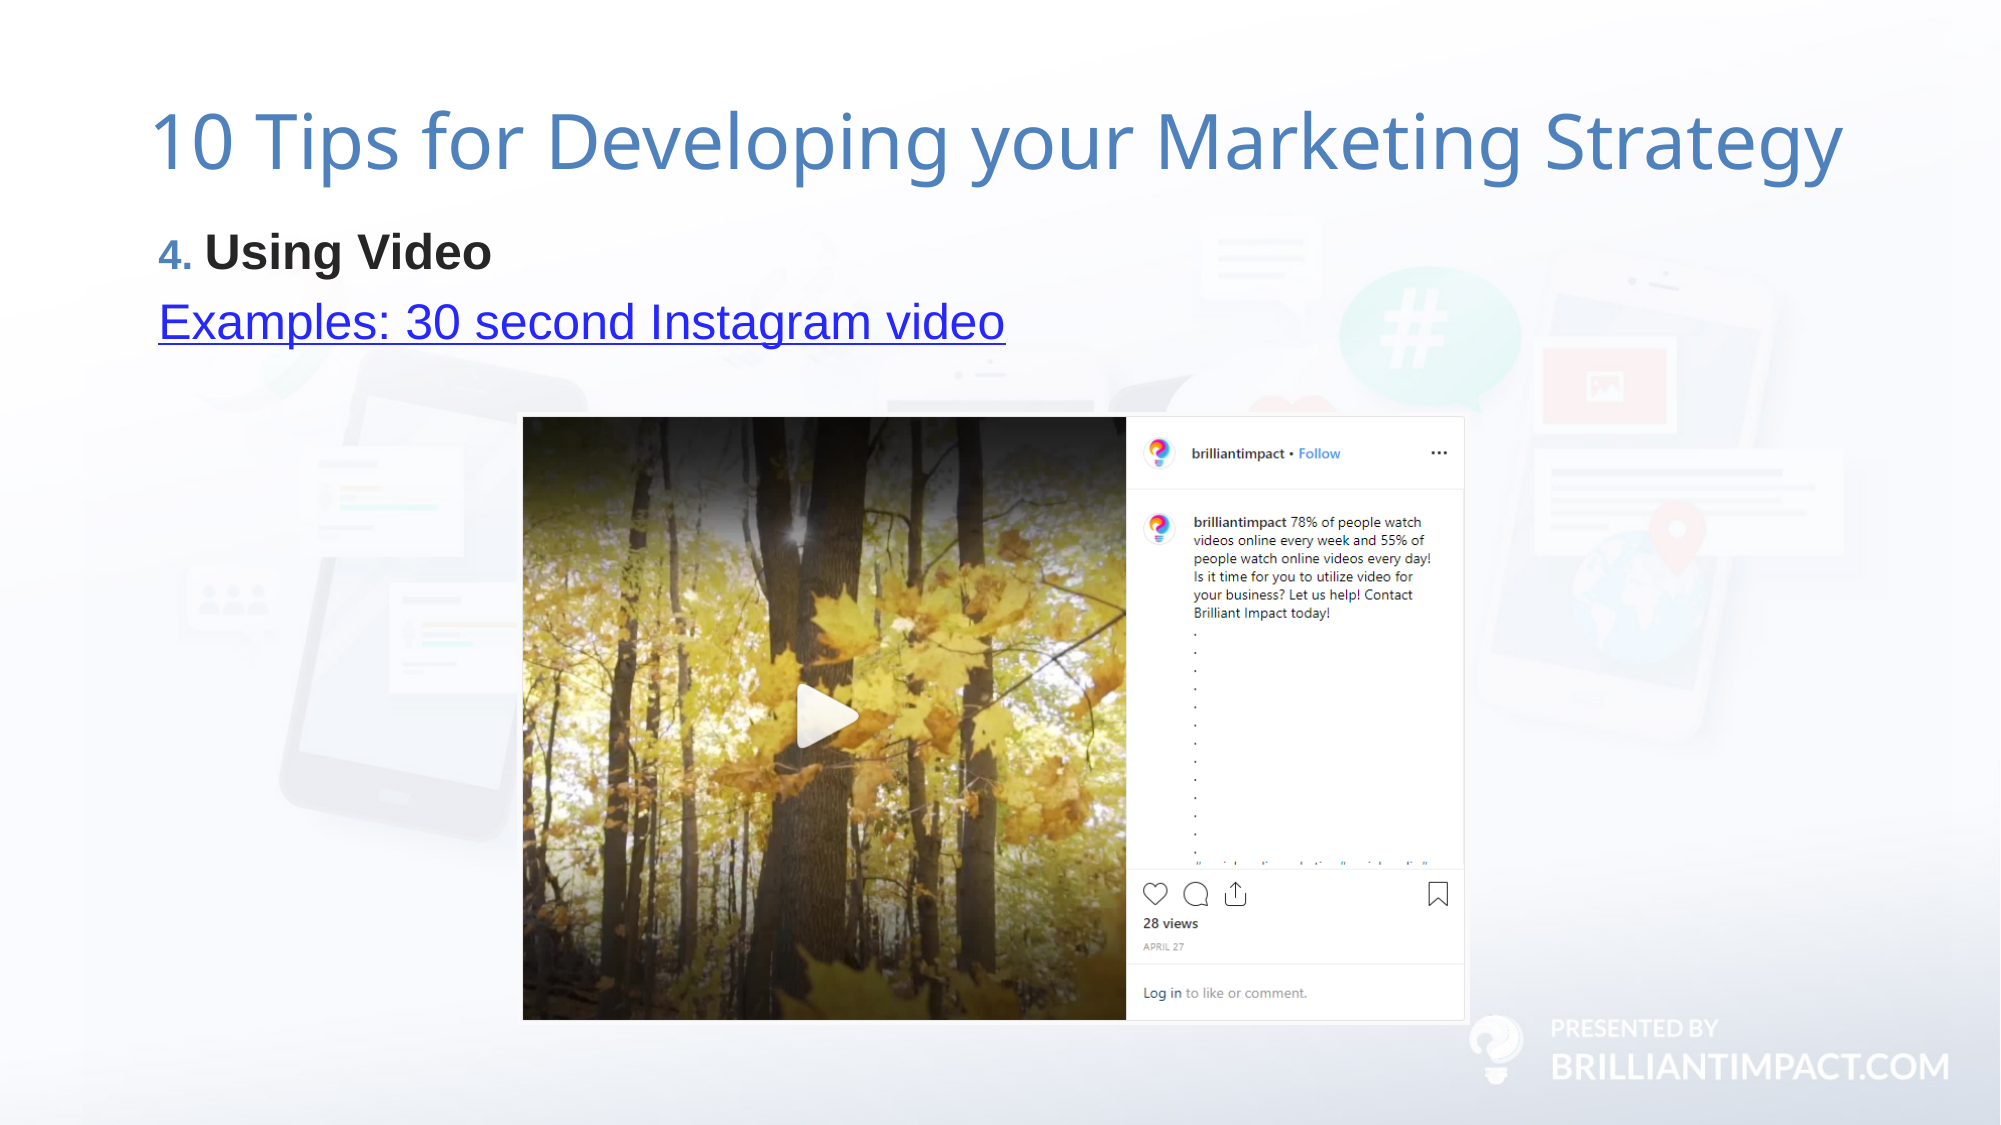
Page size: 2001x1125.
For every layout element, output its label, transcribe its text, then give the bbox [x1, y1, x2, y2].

title 10 Tips for Developing your Marketing Strategy [99, 45, 1888, 233]
picture [0, 0, 2001, 1125]
list 4. Using Video Examples: 30 second Instagram video [137, 212, 1850, 955]
